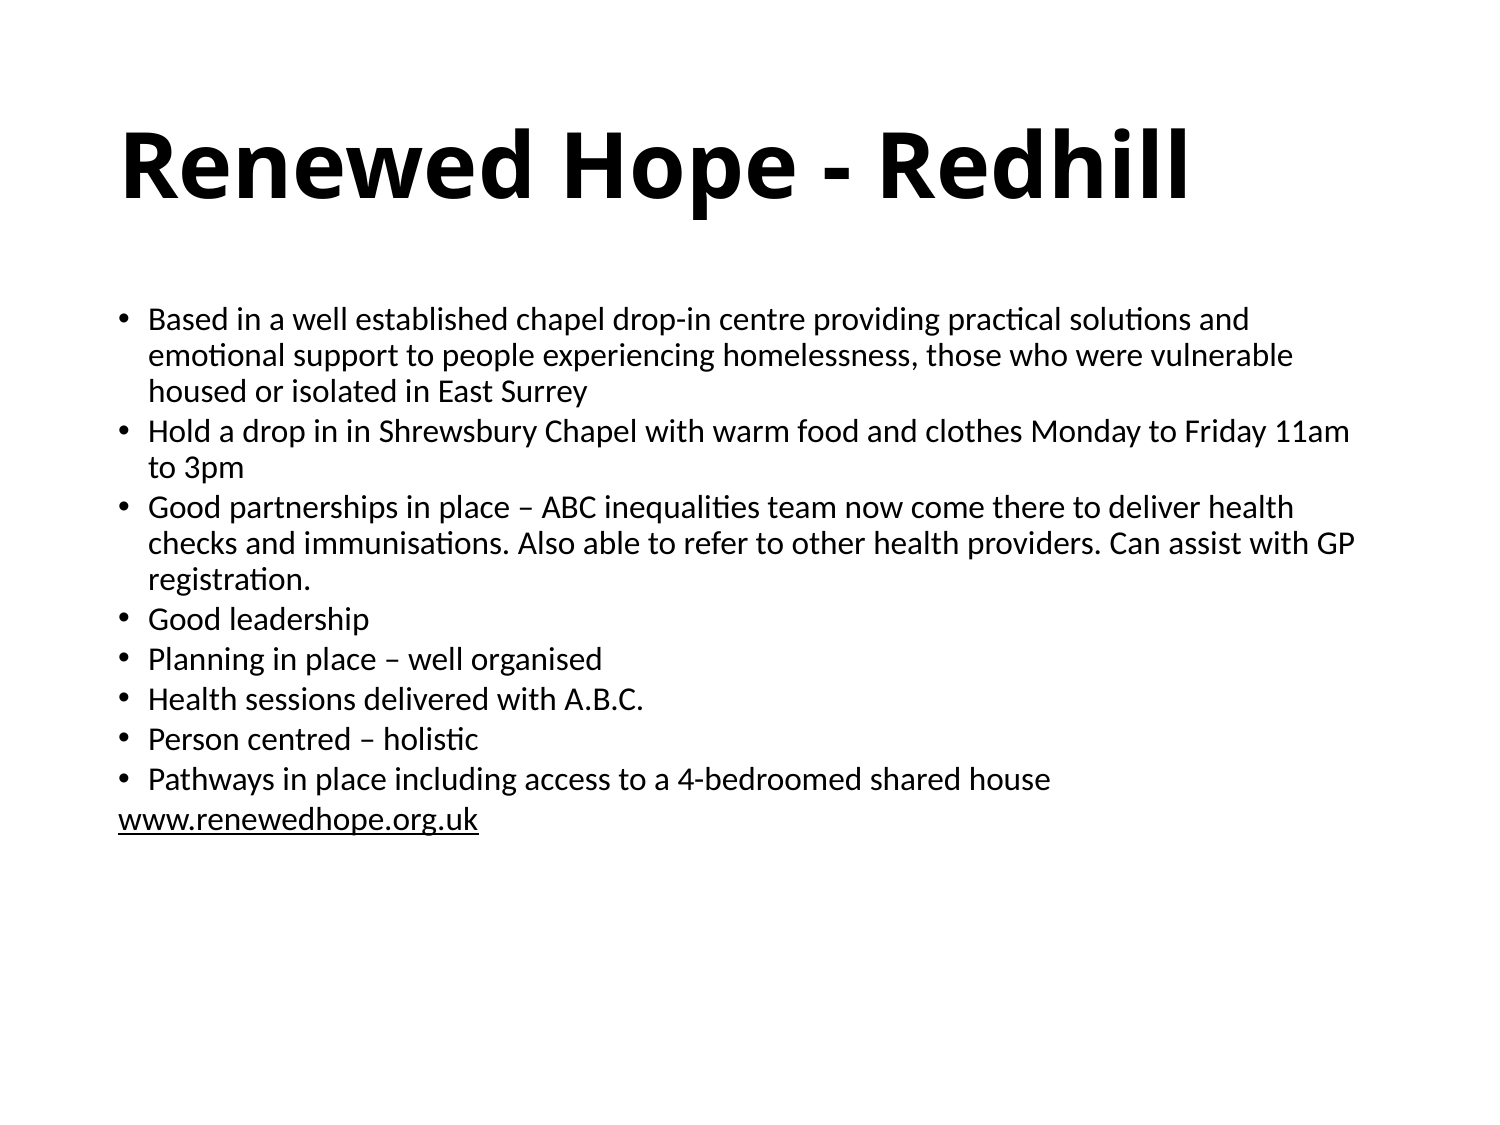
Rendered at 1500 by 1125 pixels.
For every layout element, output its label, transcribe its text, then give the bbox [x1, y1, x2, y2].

title Renewed Hope - Redhill [103, 59, 1397, 278]
list Based in a well established chapel drop-in centre providing practical solutions and emotional support to people experiencing homelessness, those who were vulnerable housed or isolated in East Surrey Hold a drop in in Shrewsbury Chapel with warm food and clothes Monday to Friday 11am to 3pm Good partnerships in place – ABC inequalities team now come there to deliver health checks and immunisations. Also able to refer to other health providers. Can assist with GP registration. Good leadership Planning in place – well organised Health sessions delivered with A.B.C. Person centred – holistic Pathways in place including access to a 4-bedroomed shared house www.renewedhope.org.uk [103, 294, 1397, 859]
